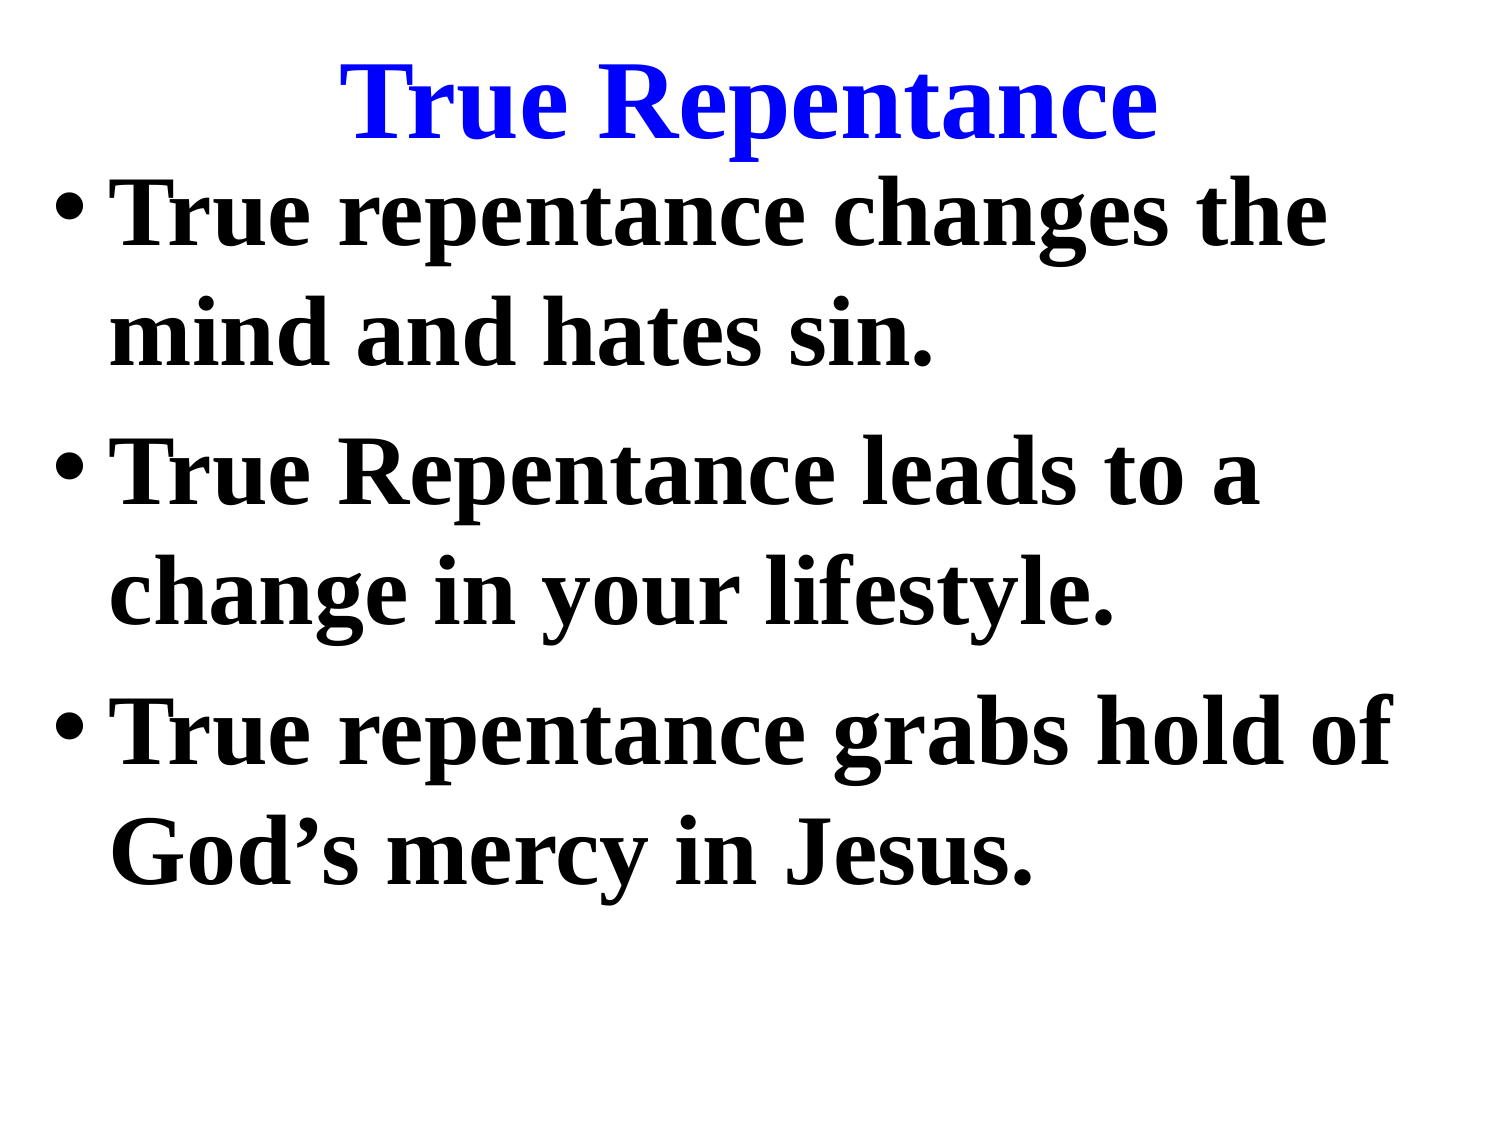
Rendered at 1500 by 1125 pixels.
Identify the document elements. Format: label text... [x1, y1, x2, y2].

list True repentance changes the mind and hates sin. True Repentance leads to a change in your lifestyle. True repentance grabs hold of God’s mercy in Jesus. [37, 137, 1450, 930]
title True Repentance [75, 0, 1425, 137]
